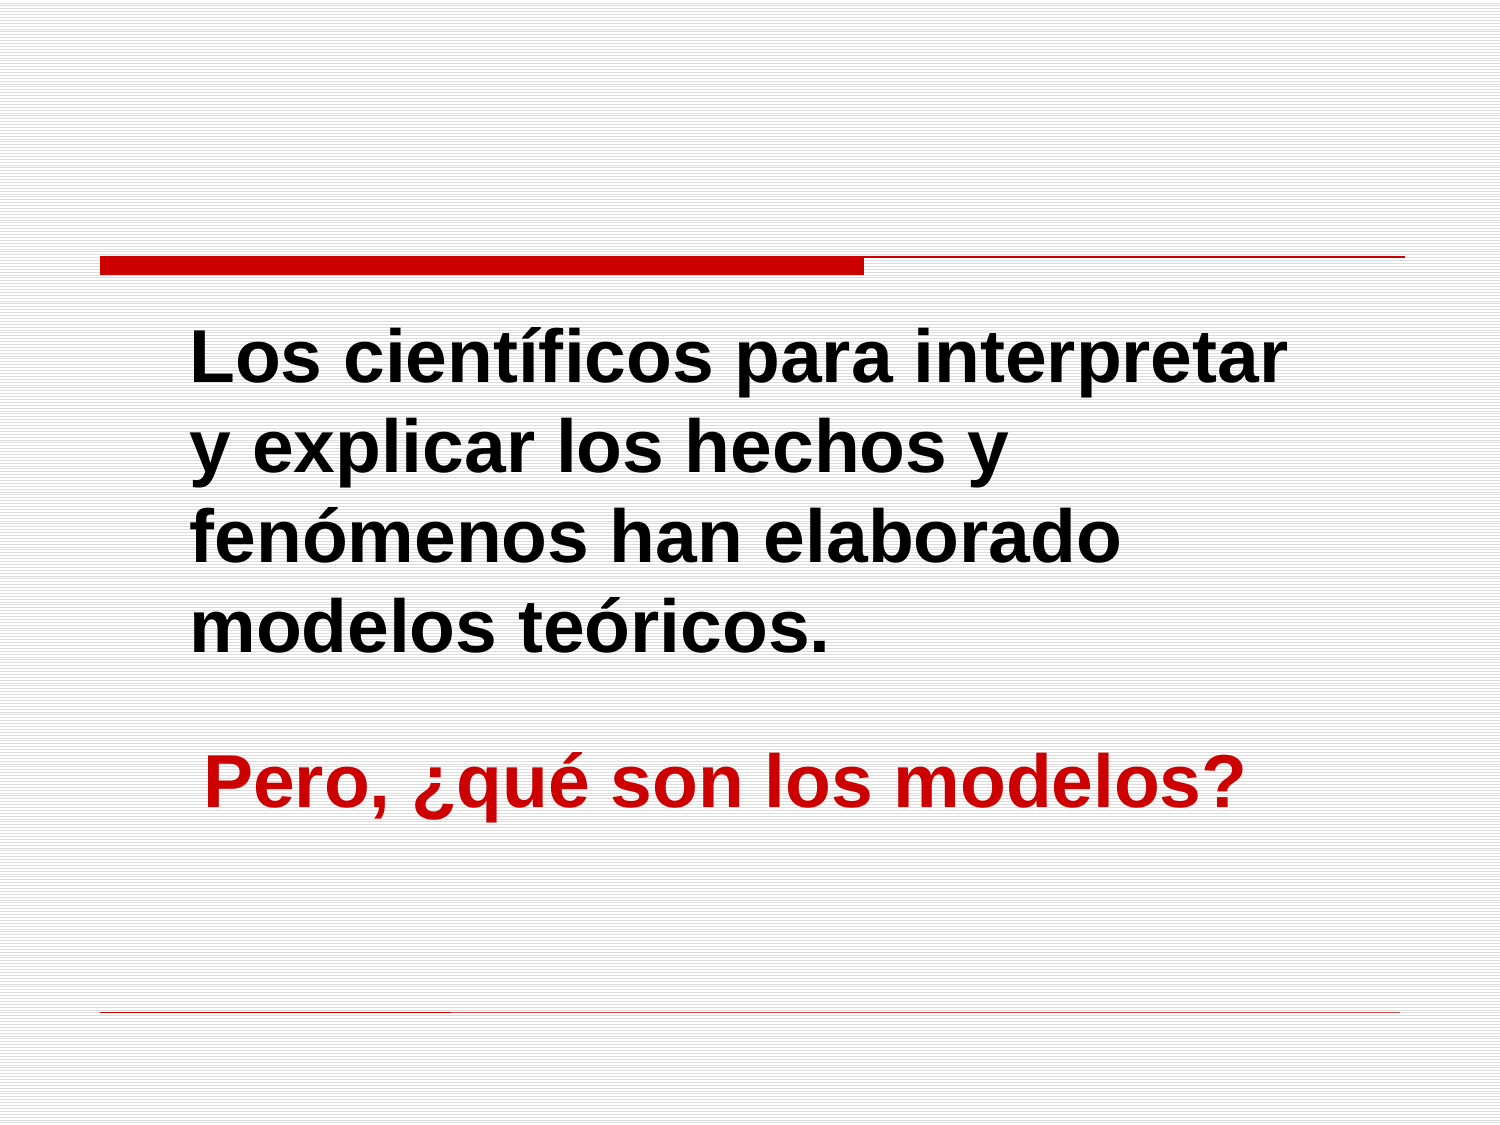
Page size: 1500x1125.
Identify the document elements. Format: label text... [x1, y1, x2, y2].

text_box Los científicos para interpretar y explicar los hechos y fenómenos han elaborado modelos teóricos. [174, 299, 1375, 675]
text_box Pero, ¿qué son los modelos? [188, 724, 1263, 830]
